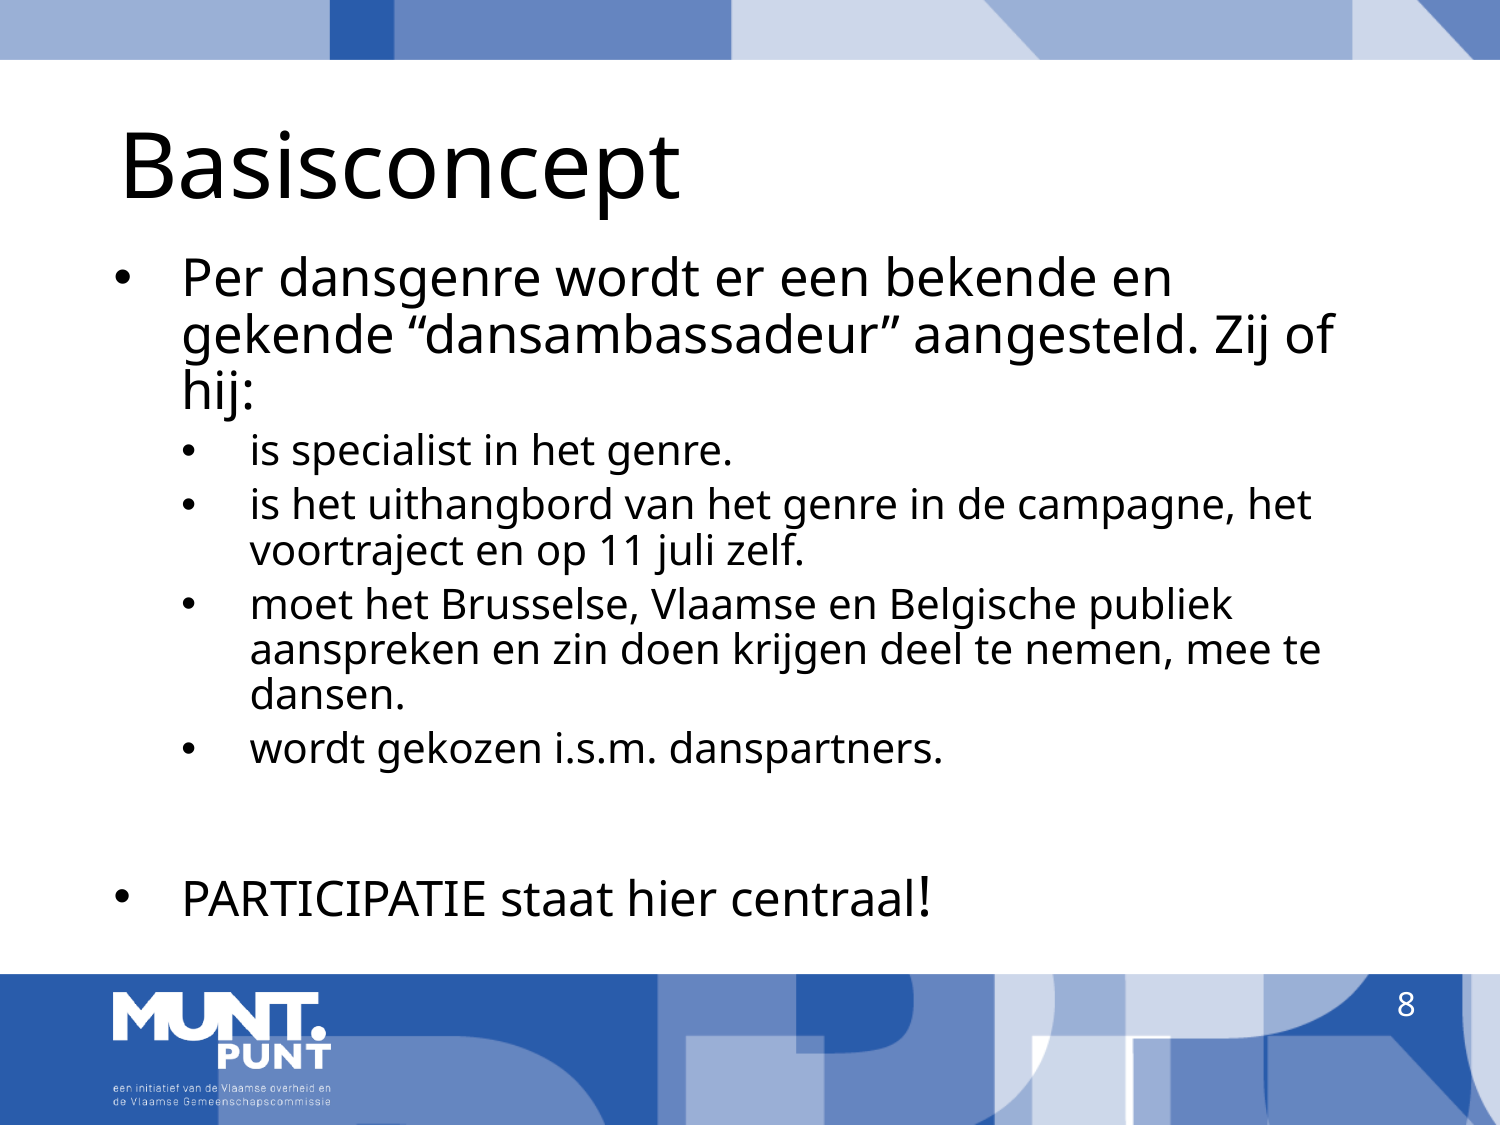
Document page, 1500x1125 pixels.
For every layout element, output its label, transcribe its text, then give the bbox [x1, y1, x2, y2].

slide_number 8 [1059, 975, 1431, 1036]
title Basisconcept [103, 59, 1454, 278]
list Per dansgenre wordt er een bekende en gekende “dansambassadeur” aangesteld. Zij of hij: is specialist in het genre. is het uithangbord van het genre in de campagne, het voortraject en op 11 juli zelf. moet het Brusselse, Vlaamse en Belgische publiek aanspreken en zin doen krijgen deel te nemen, mee te dansen. wordt gekozen i.s.m. danspartners. PARTICIPATIE staat hier centraal! [98, 243, 1393, 940]
picture [0, 0, 1500, 59]
picture [0, 975, 1500, 1125]
